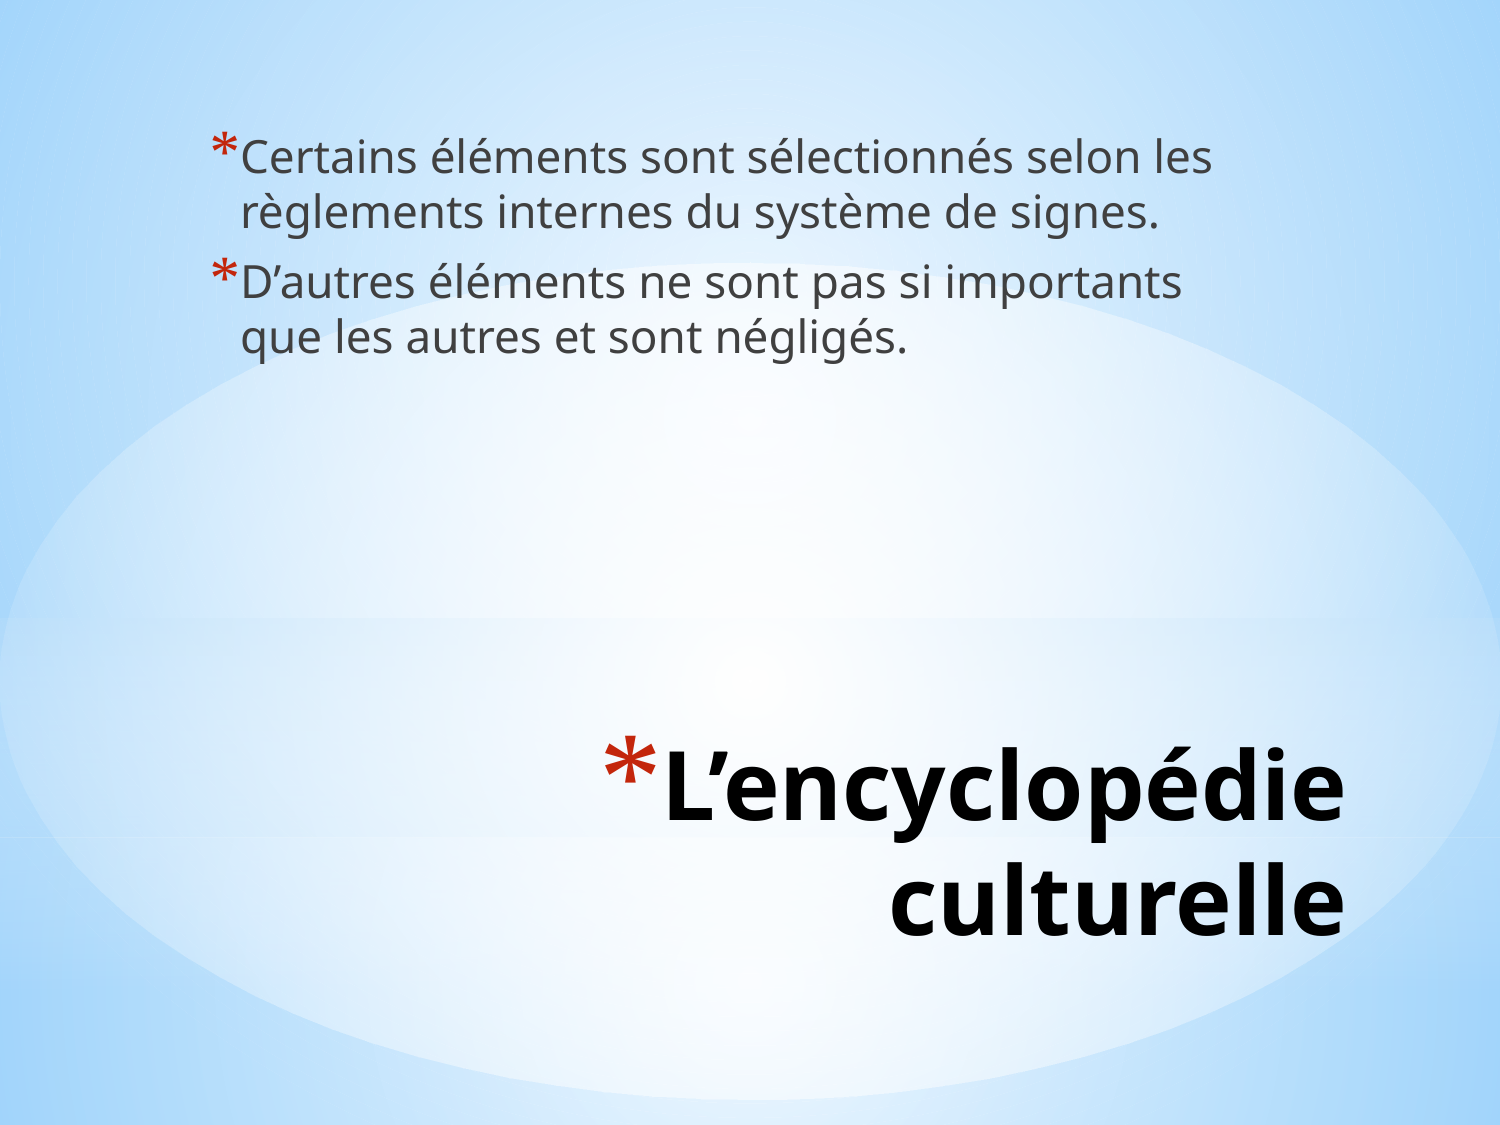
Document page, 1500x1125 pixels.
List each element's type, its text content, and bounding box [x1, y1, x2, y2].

title L’encyclopédie culturelle [294, 717, 1363, 905]
list Certains éléments sont sélectionnés selon les règlements internes du système de signes. D’autres éléments ne sont pas si importants que les autres et sont négligés. [187, 120, 1238, 690]
